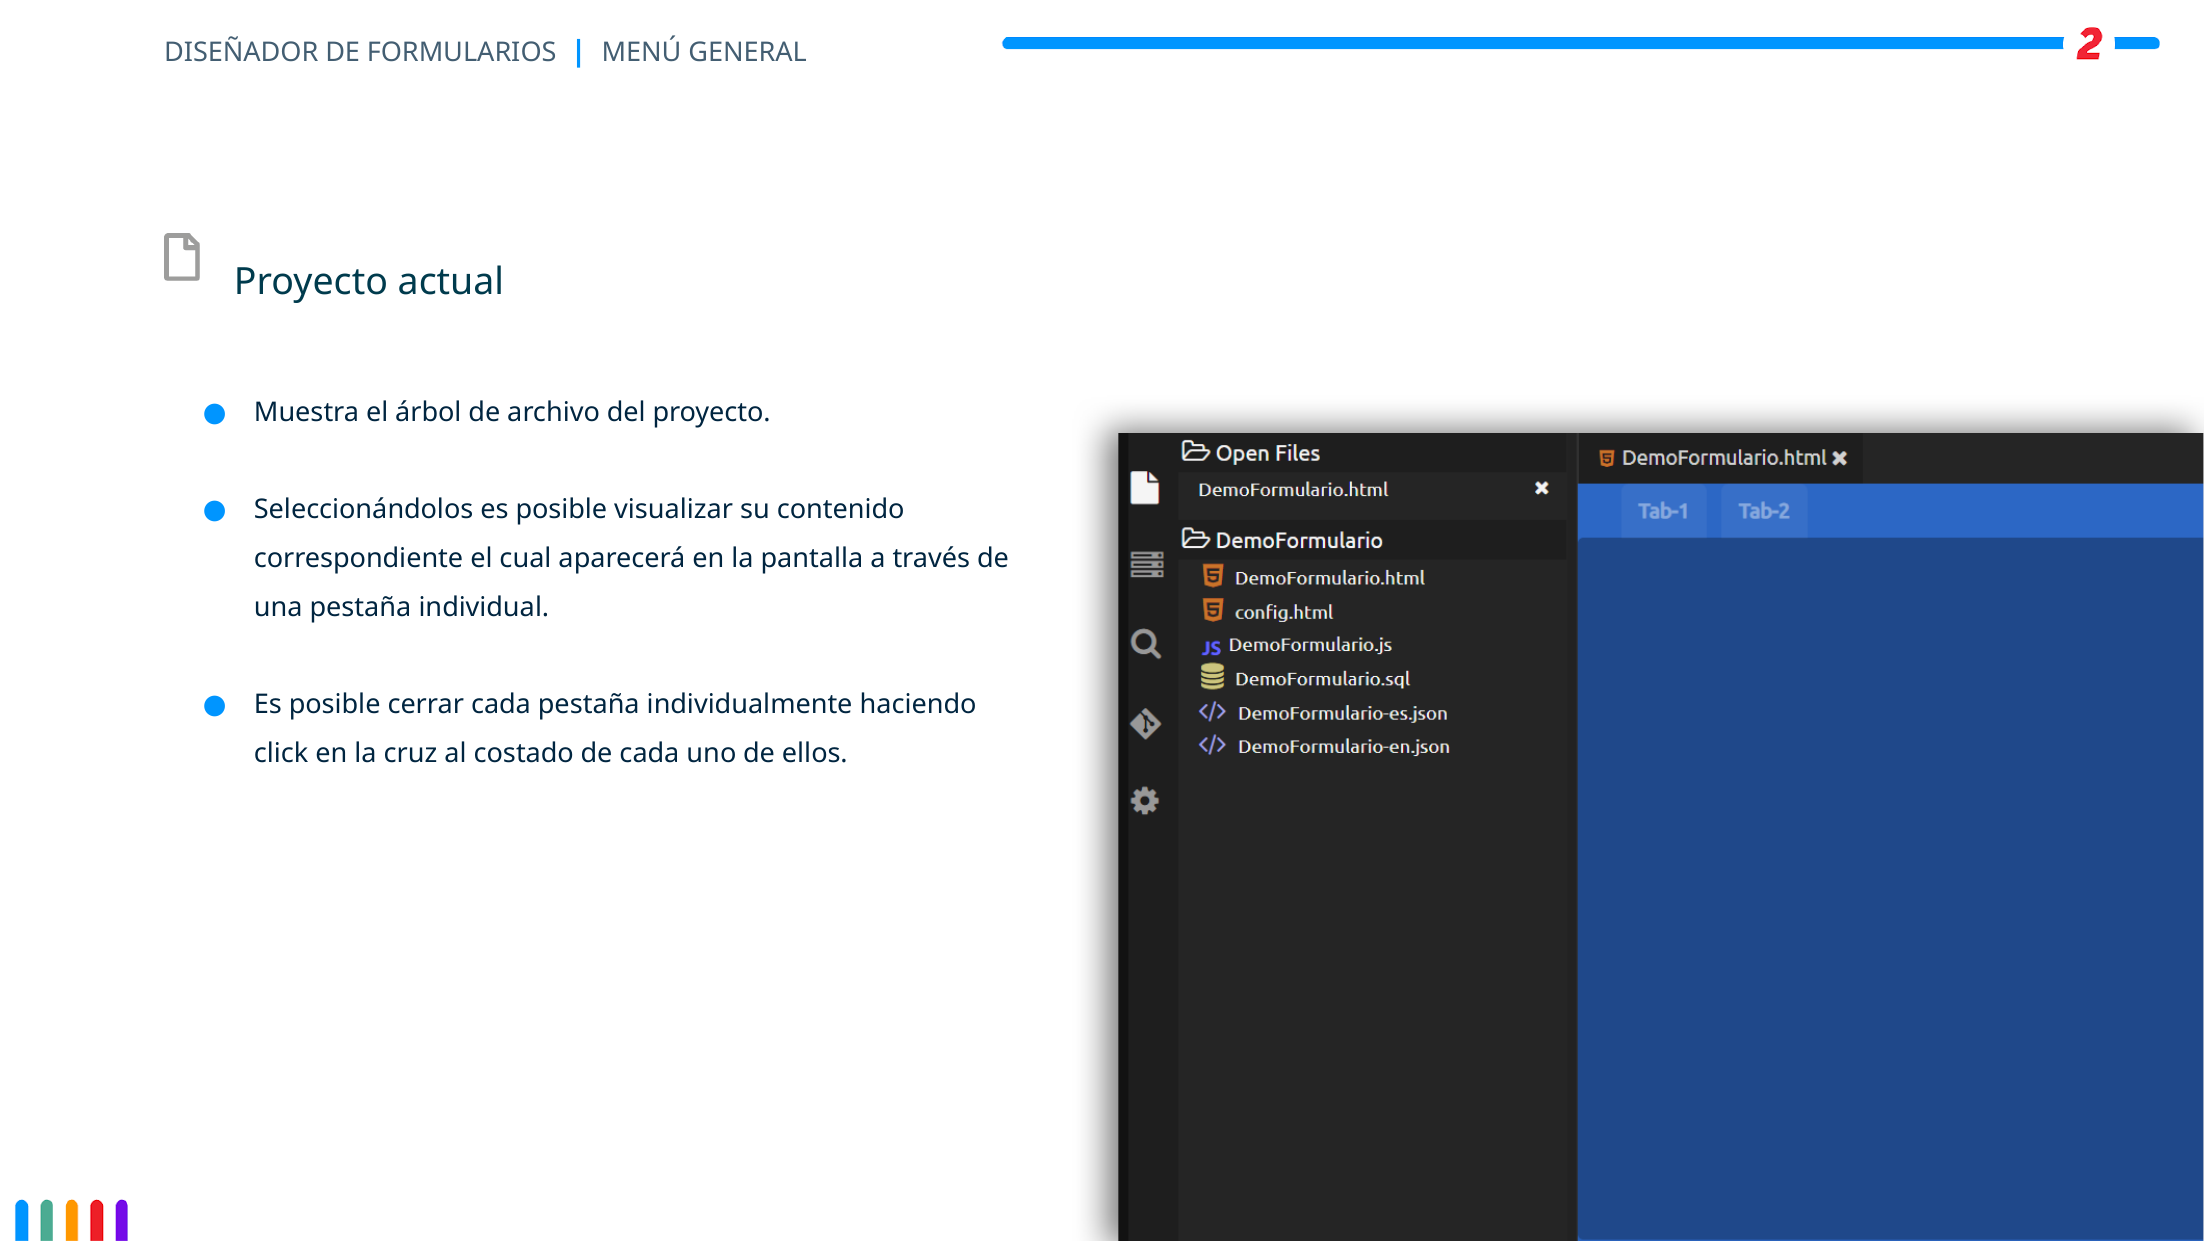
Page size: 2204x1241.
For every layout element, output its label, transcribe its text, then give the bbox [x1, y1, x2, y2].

picture [0, 0, 2204, 1241]
title DISEÑADOR DE FORMULARIOS | MENÚ GENERAL [142, 14, 1007, 86]
text_box Muestra el árbol de archivo del proyecto. Seleccionándolos es posible visualizar su contenido correspondiente el cual aparecerá en la pantalla a través de una pestaña individual. Es posible cerrar cada pestaña individualmente haciendo click en la cruz al costado de cada uno de ellos. [163, 363, 1029, 876]
text_box Proyecto actual [218, 219, 694, 317]
